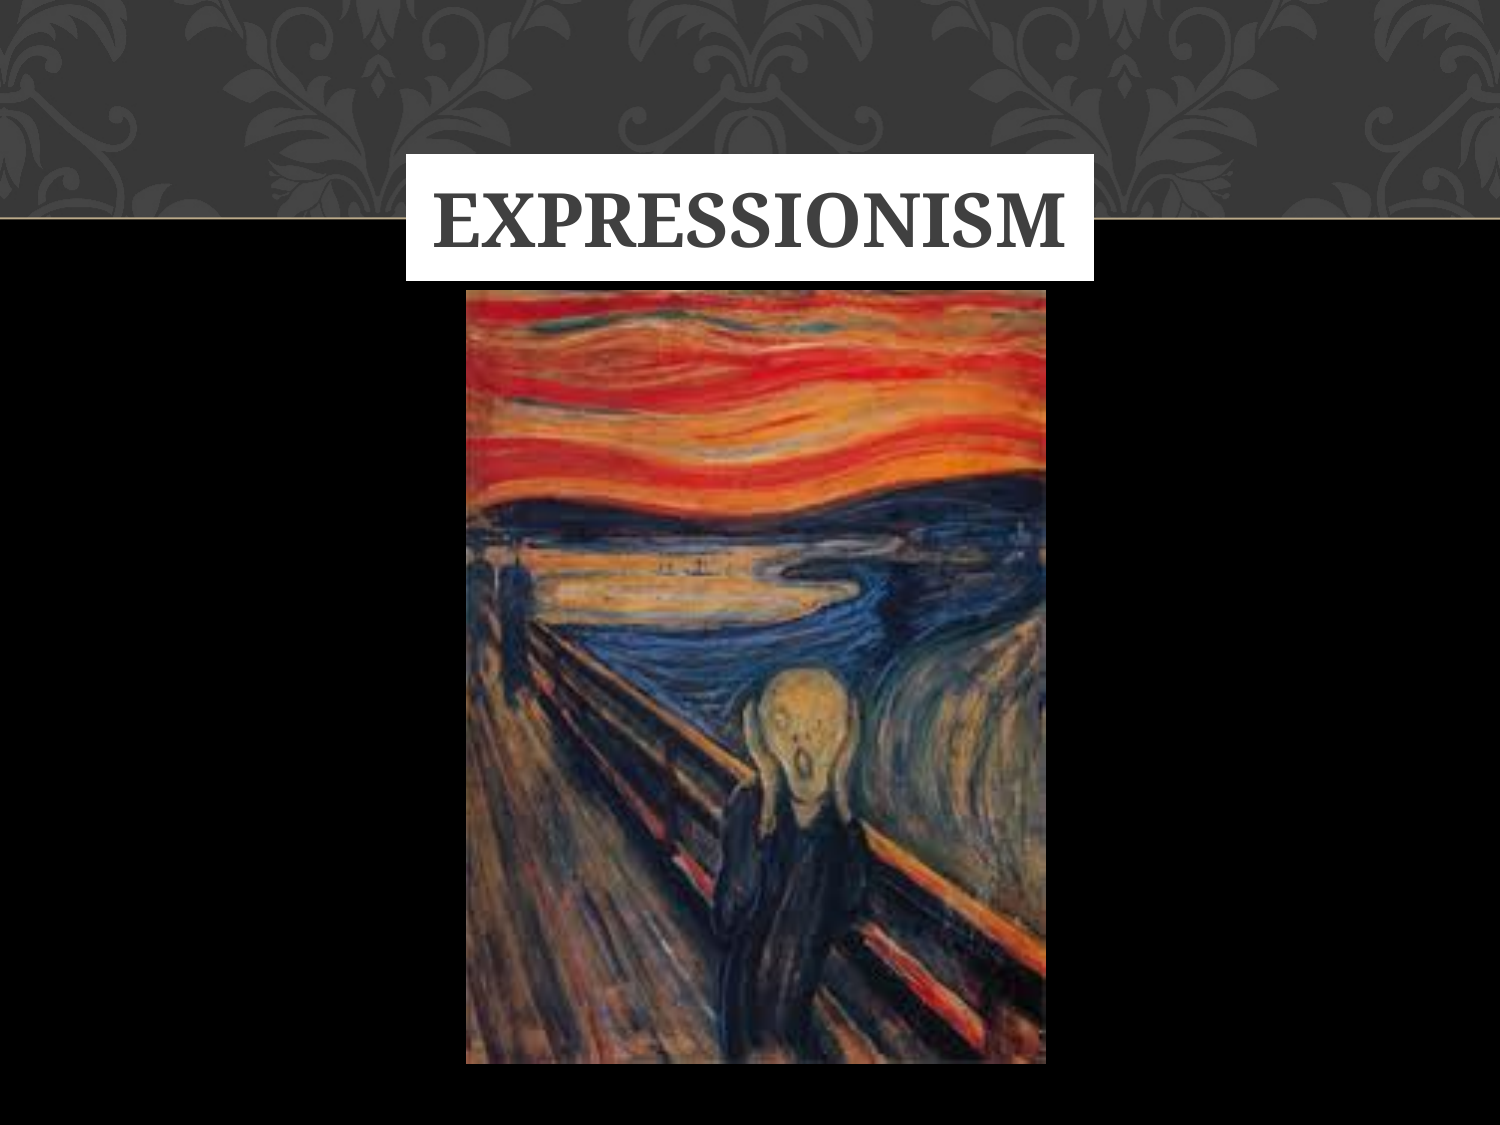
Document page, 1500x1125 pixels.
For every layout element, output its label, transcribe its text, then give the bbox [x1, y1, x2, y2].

picture [466, 290, 1046, 1064]
title Expressionism [406, 154, 1094, 281]
